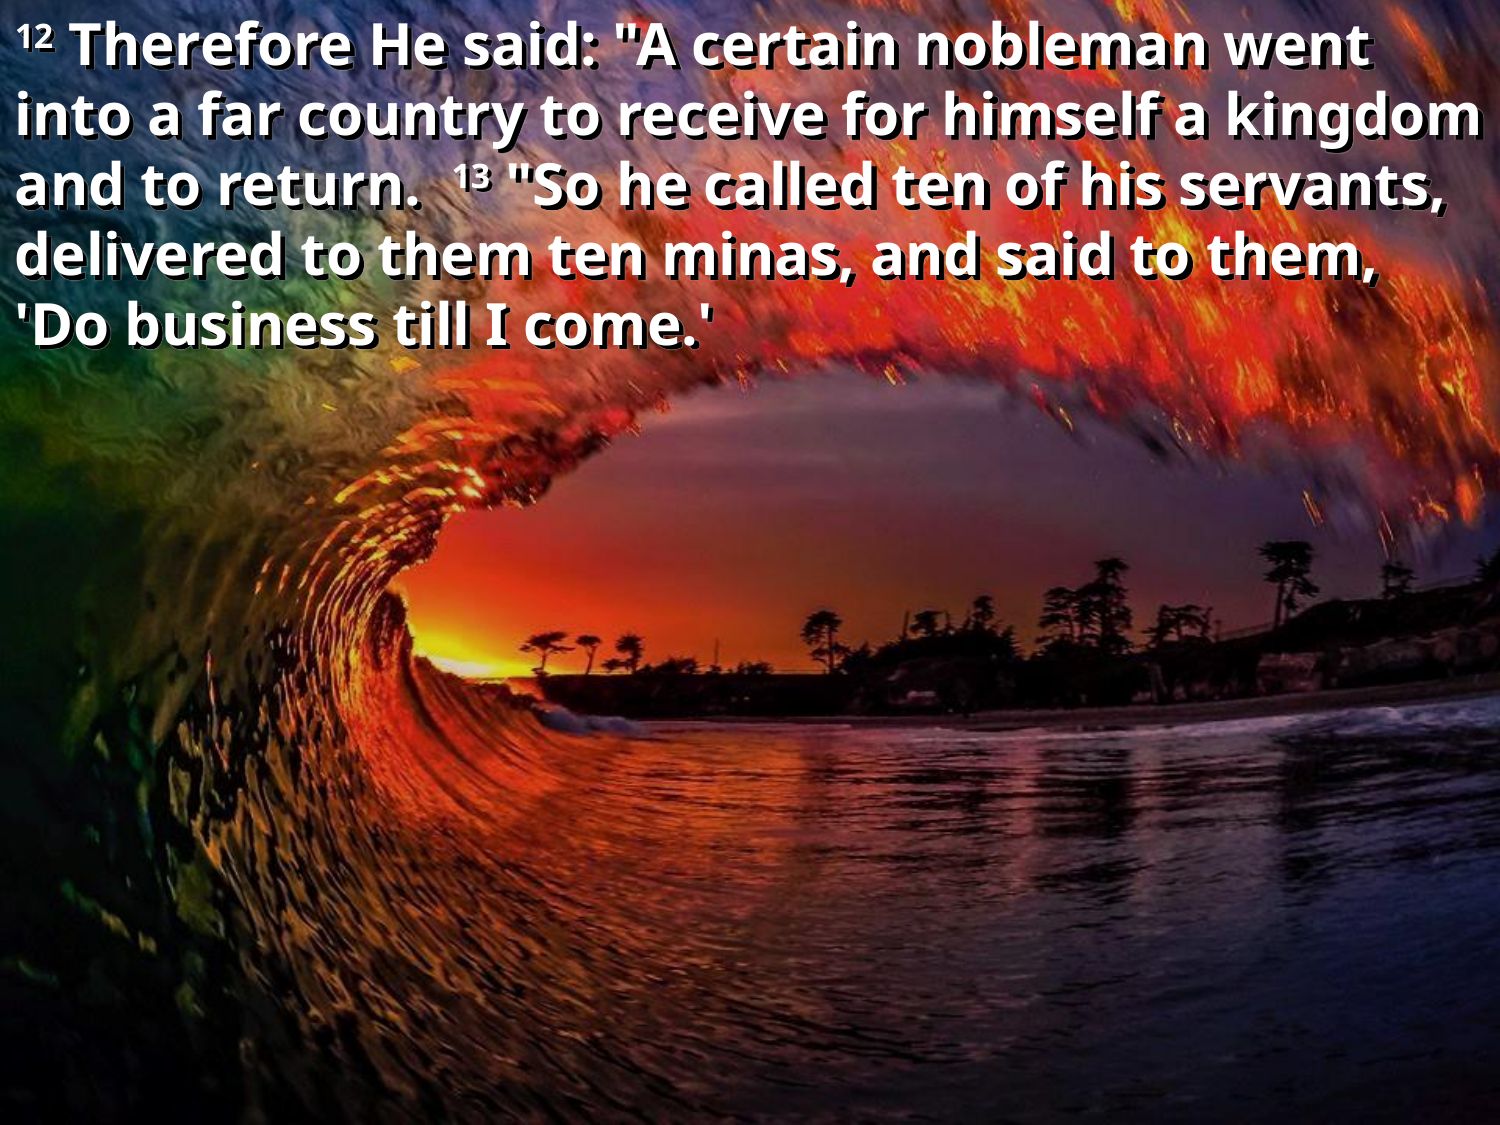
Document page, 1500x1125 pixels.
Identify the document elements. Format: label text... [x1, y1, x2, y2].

picture [0, 365, 1500, 1125]
text_box 12 Therefore He said: "A certain nobleman went into a far country to receive for himself a kingdom and to return. 13 "So he called ten of his servants, delivered to them ten minas, and said to them, 'Do business till I come.' [0, 0, 1500, 365]
